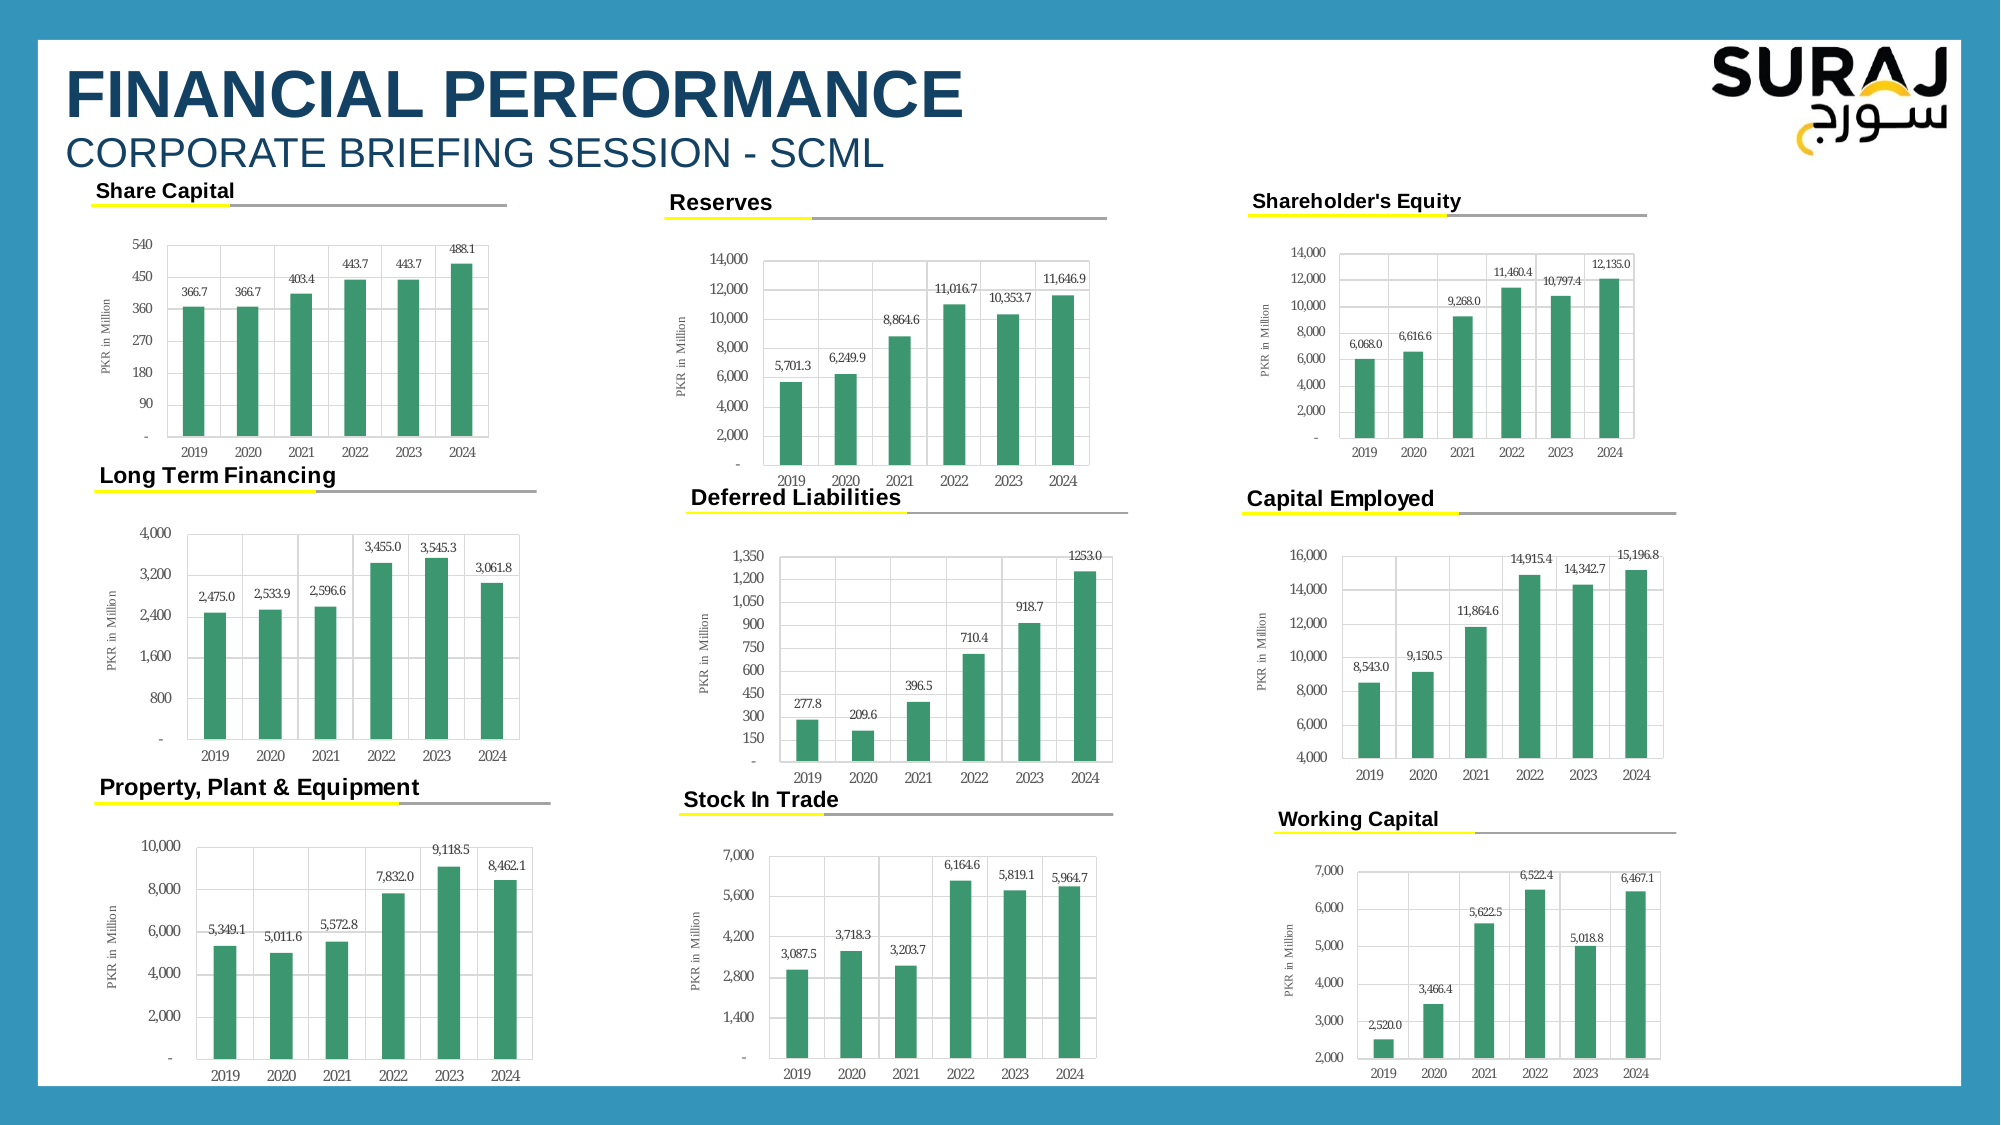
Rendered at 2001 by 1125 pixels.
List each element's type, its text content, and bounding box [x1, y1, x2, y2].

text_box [663, 187, 1109, 507]
picture [1706, 40, 1961, 163]
picture [1273, 804, 1678, 1097]
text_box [94, 460, 538, 771]
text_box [685, 482, 1130, 802]
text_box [94, 771, 552, 1102]
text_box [1241, 483, 1678, 798]
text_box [1247, 187, 1649, 477]
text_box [678, 784, 1115, 1099]
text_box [90, 176, 521, 463]
text_box FINANCIAL PERFORMANCE CORPORATE BRIEFING SESSION - SCML [50, 52, 1461, 219]
